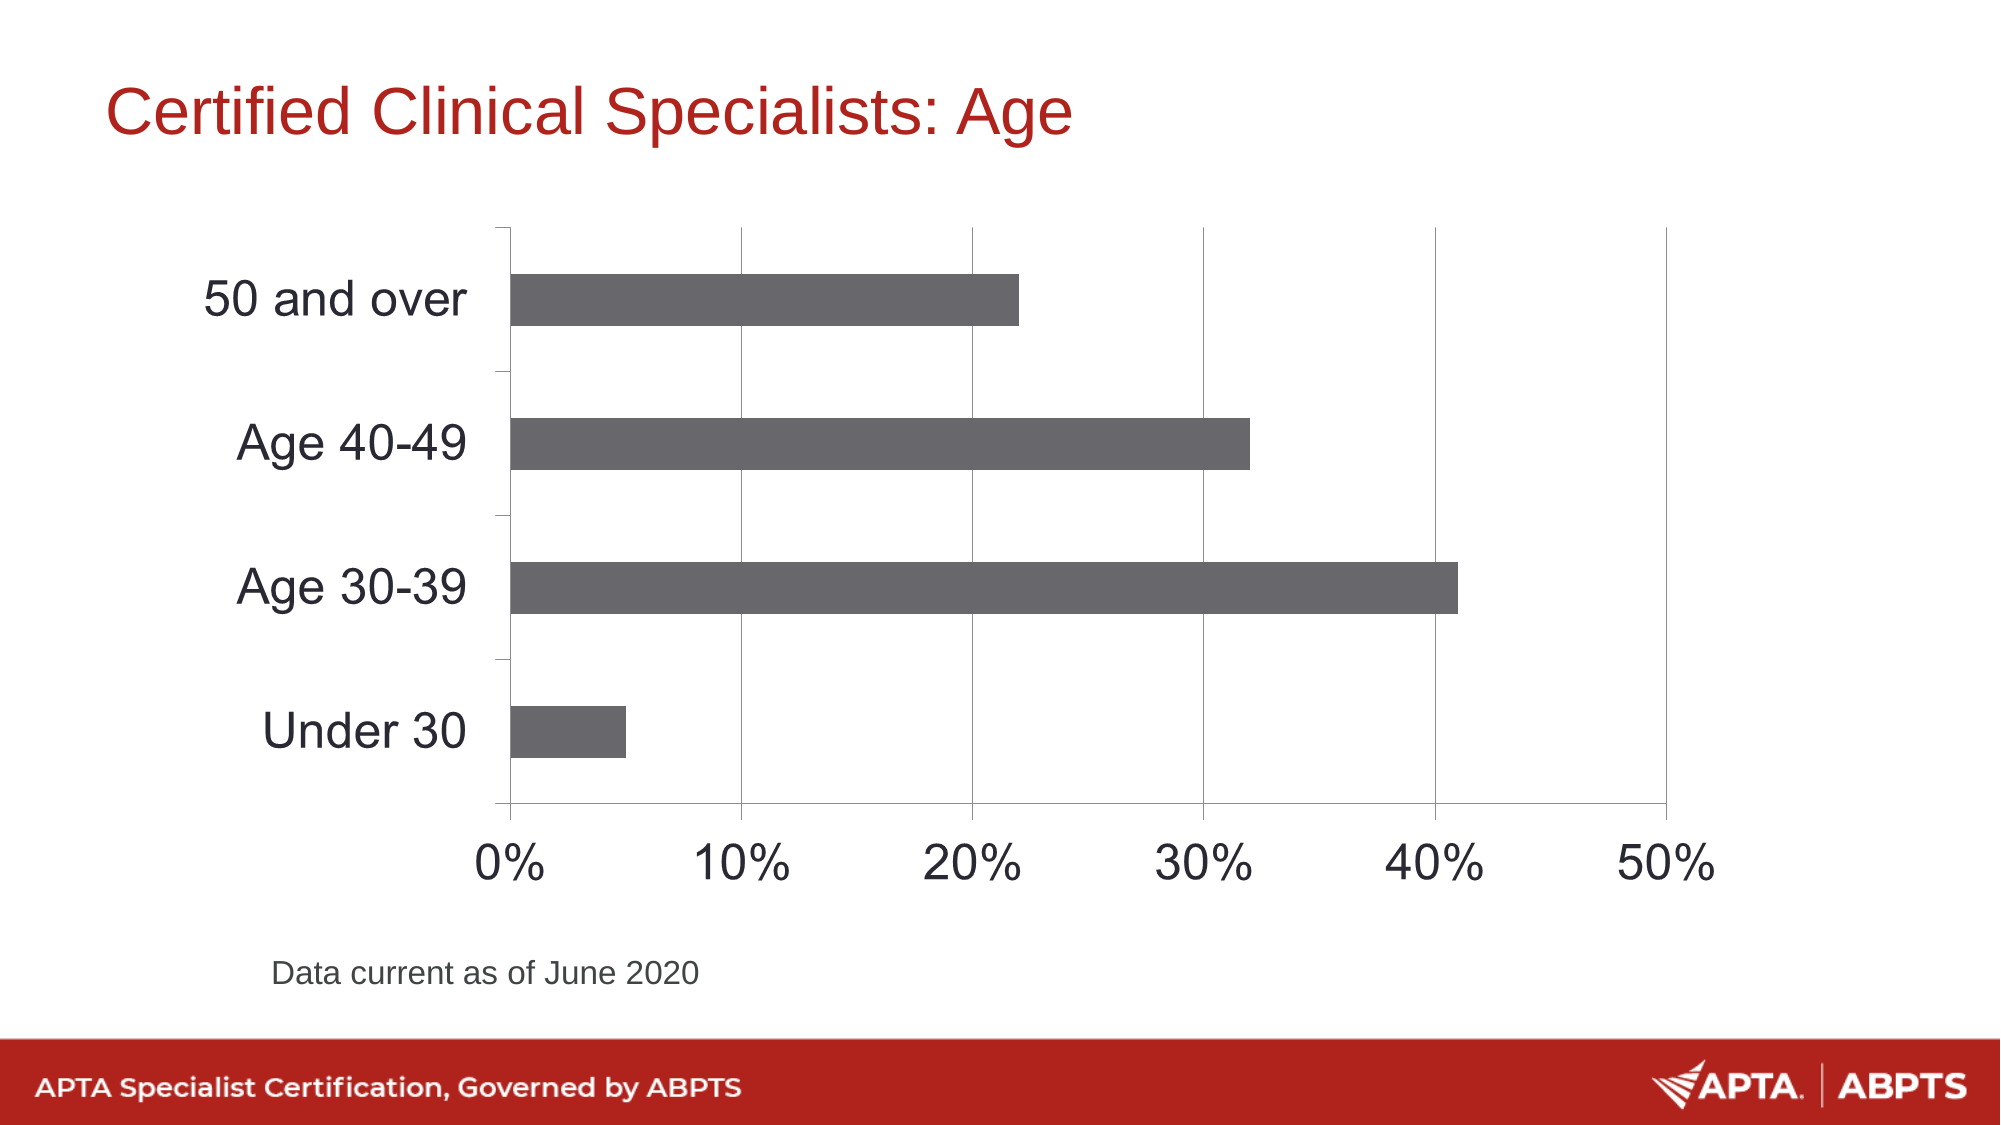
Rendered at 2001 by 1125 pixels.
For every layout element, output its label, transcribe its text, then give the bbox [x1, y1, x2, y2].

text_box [191, 184, 1738, 915]
title Certified Clinical Specialists: Age [105, 80, 1574, 185]
text_box Data current as of June 2020 [256, 944, 716, 999]
picture [0, 1032, 2000, 1125]
